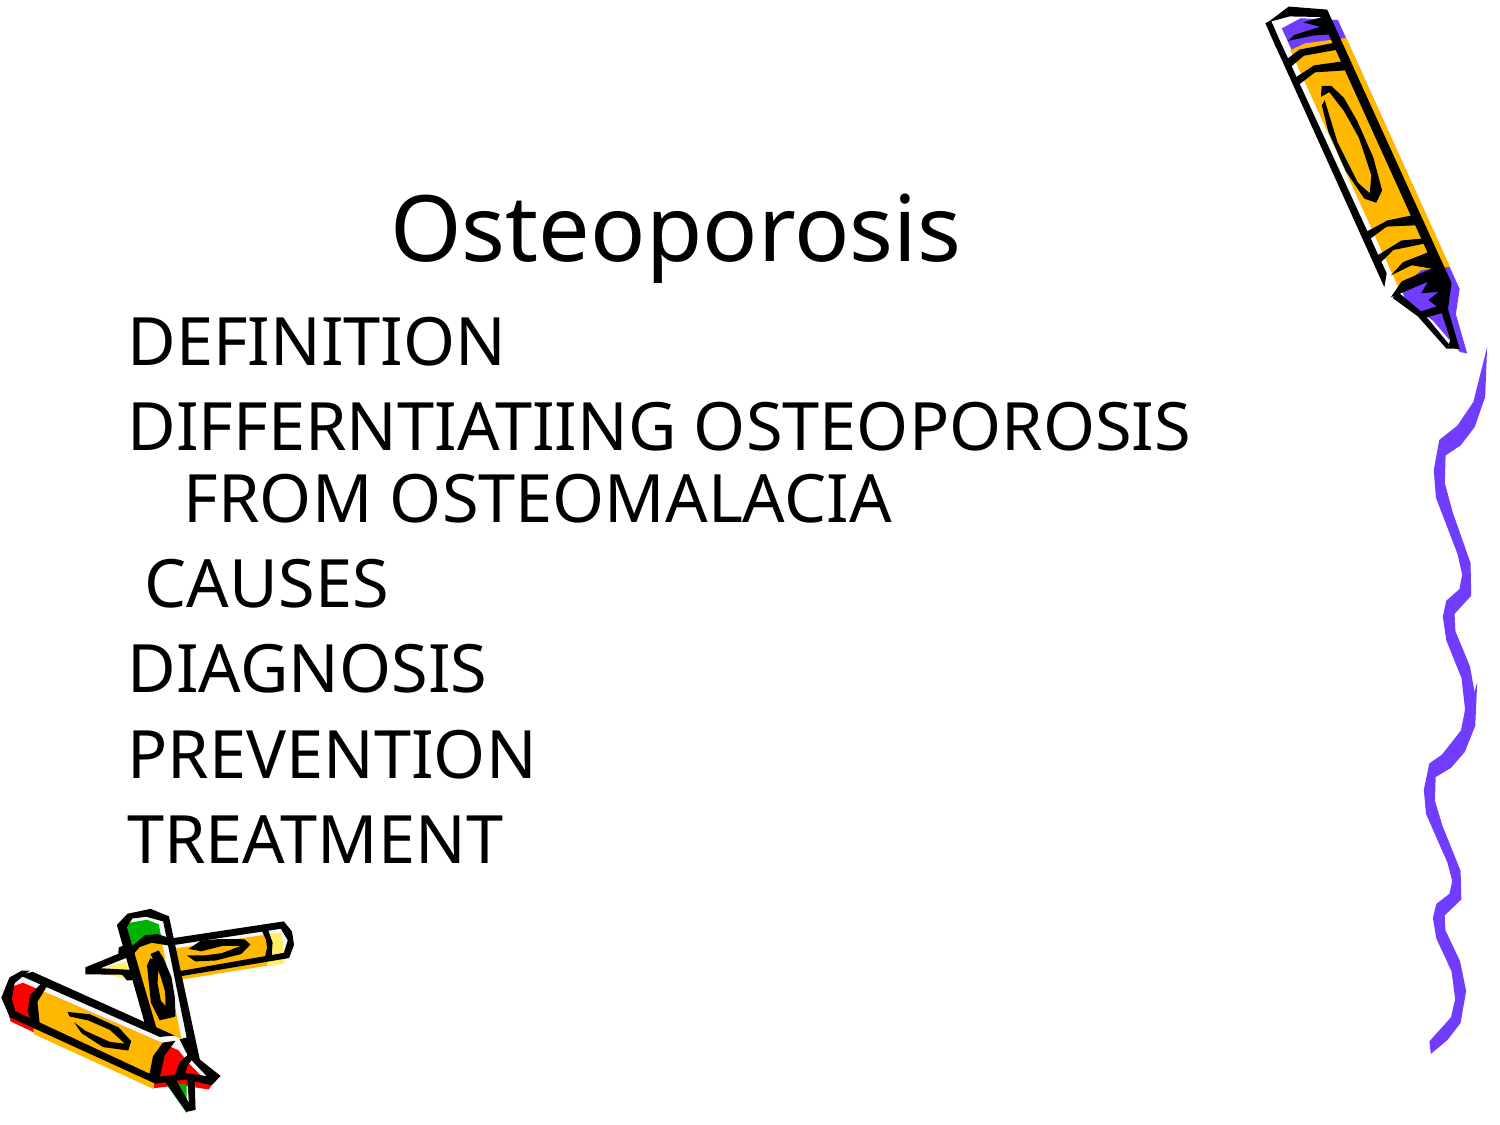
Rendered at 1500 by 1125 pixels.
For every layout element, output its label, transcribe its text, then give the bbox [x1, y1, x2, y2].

list DEFINITION DIFFERNTIATIING OSTEOPOROSIS FROM OSTEOMALACIA CAUSES DIAGNOSIS PREVENTION TREATMENT [112, 299, 1376, 901]
title Osteoporosis [112, 24, 1240, 288]
